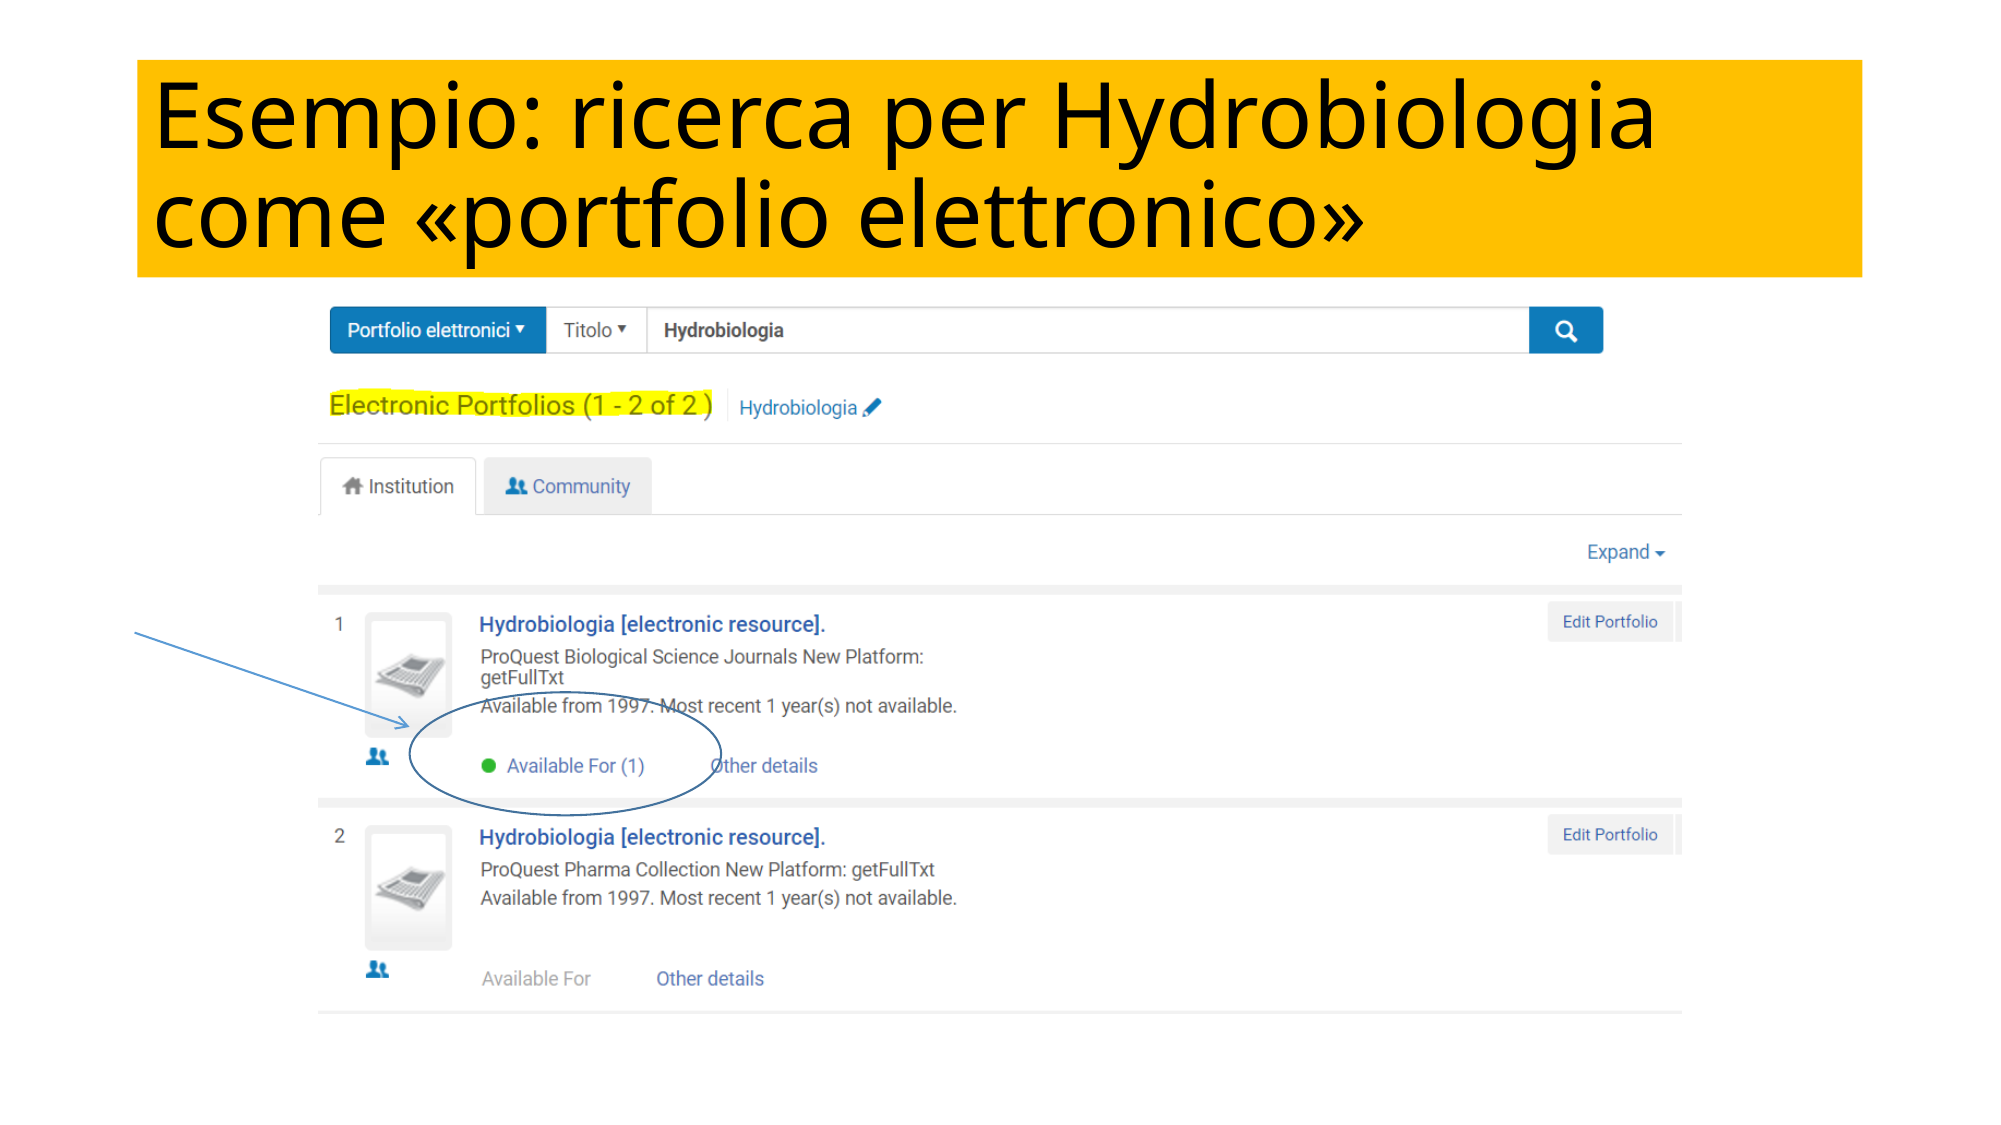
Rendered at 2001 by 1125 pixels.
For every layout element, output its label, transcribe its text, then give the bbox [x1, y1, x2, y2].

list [318, 299, 1682, 1014]
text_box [134, 632, 410, 727]
title Esempio: ricerca per Hydrobiologia come «portfolio elettronico» [137, 59, 1863, 278]
